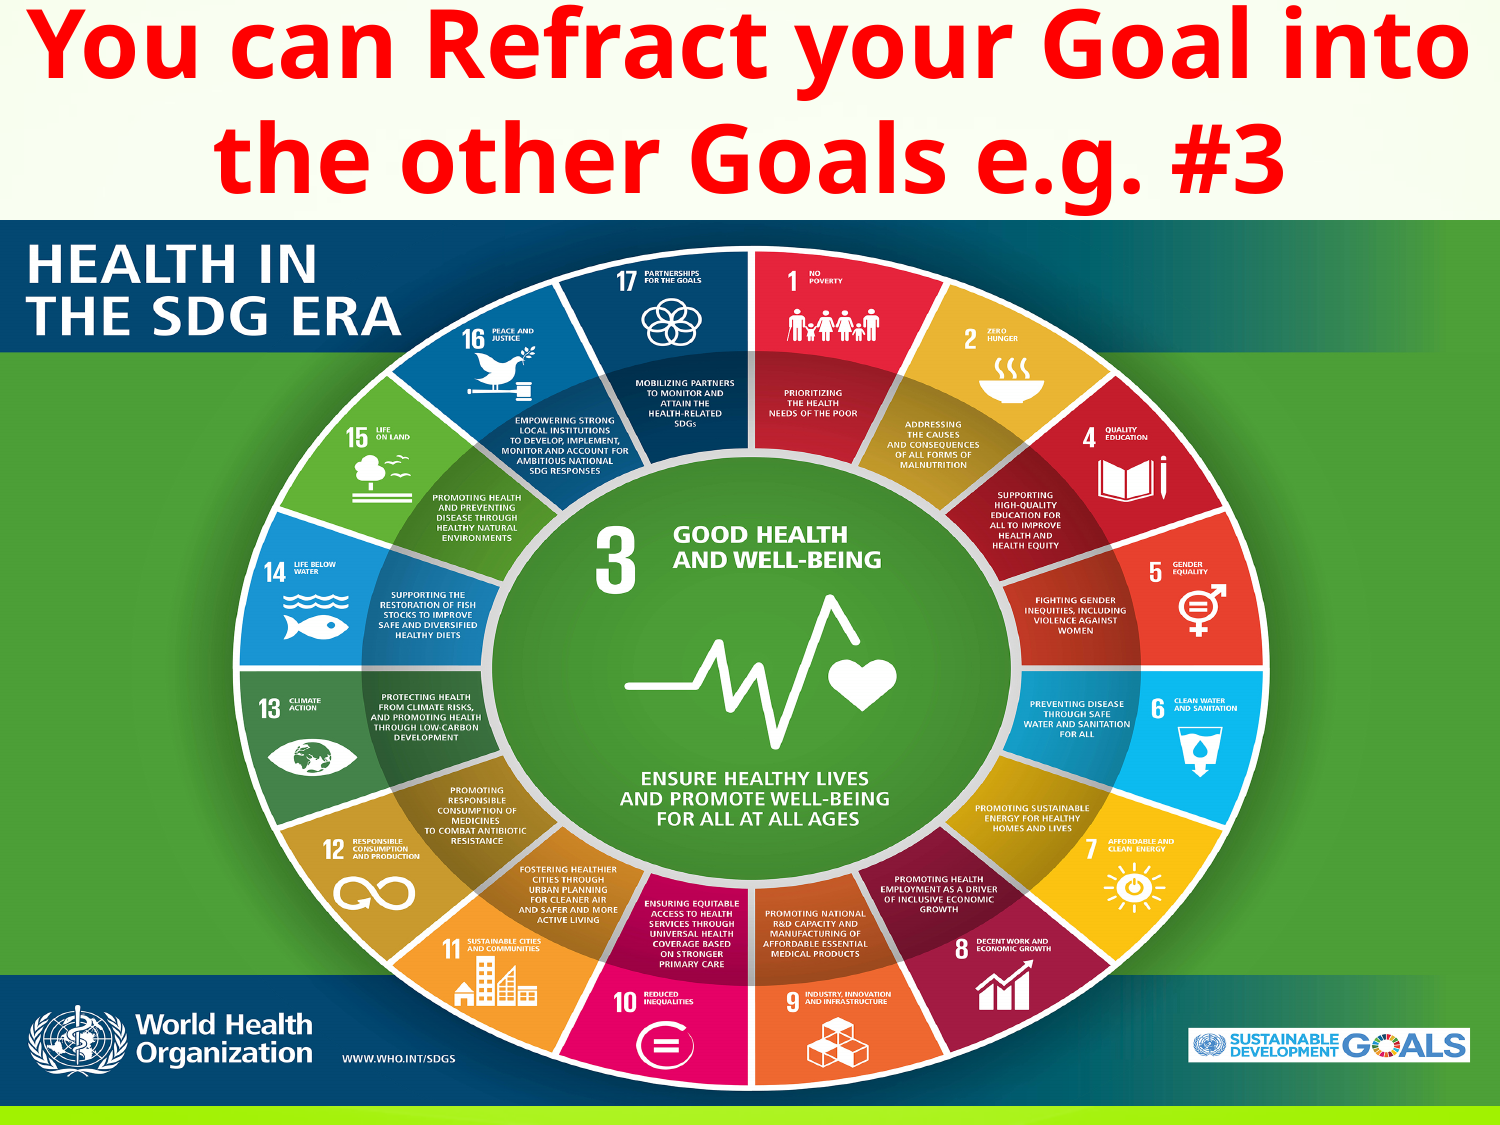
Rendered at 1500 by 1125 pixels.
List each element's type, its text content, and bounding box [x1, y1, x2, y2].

picture [0, 219, 1500, 1107]
title You can Refract your Goal into the other Goals e.g. #3 [0, 17, 1500, 217]
